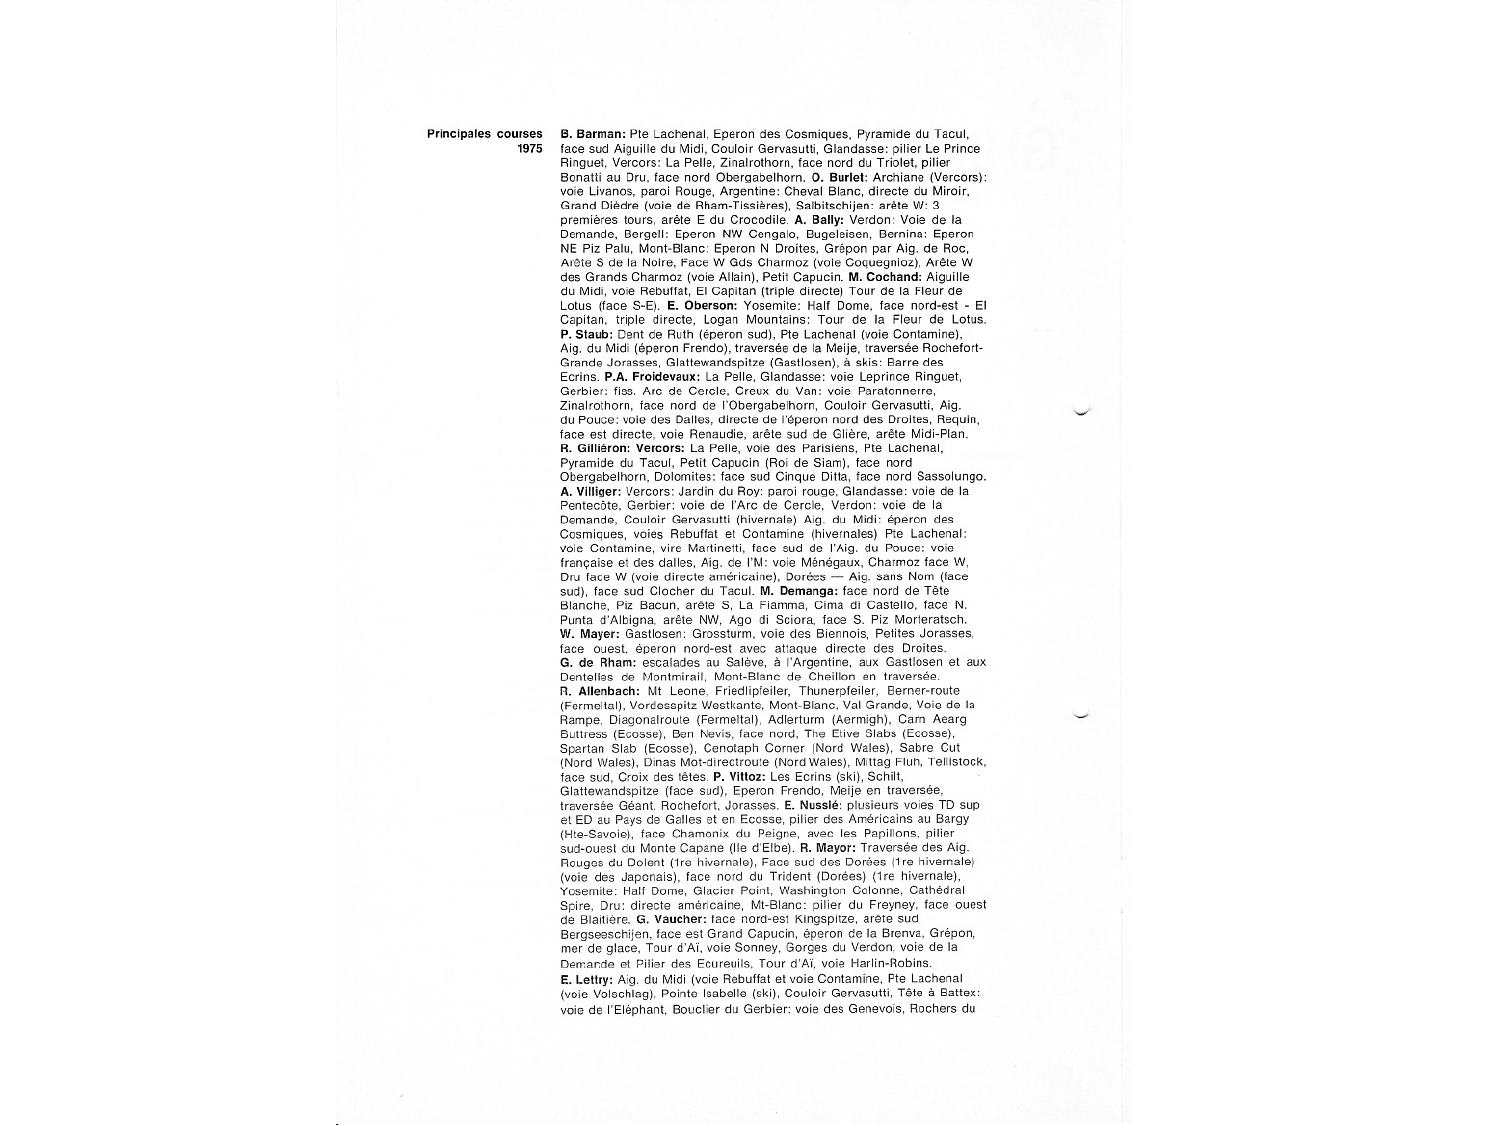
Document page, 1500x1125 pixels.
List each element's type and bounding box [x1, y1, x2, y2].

picture [336, 0, 1132, 1125]
